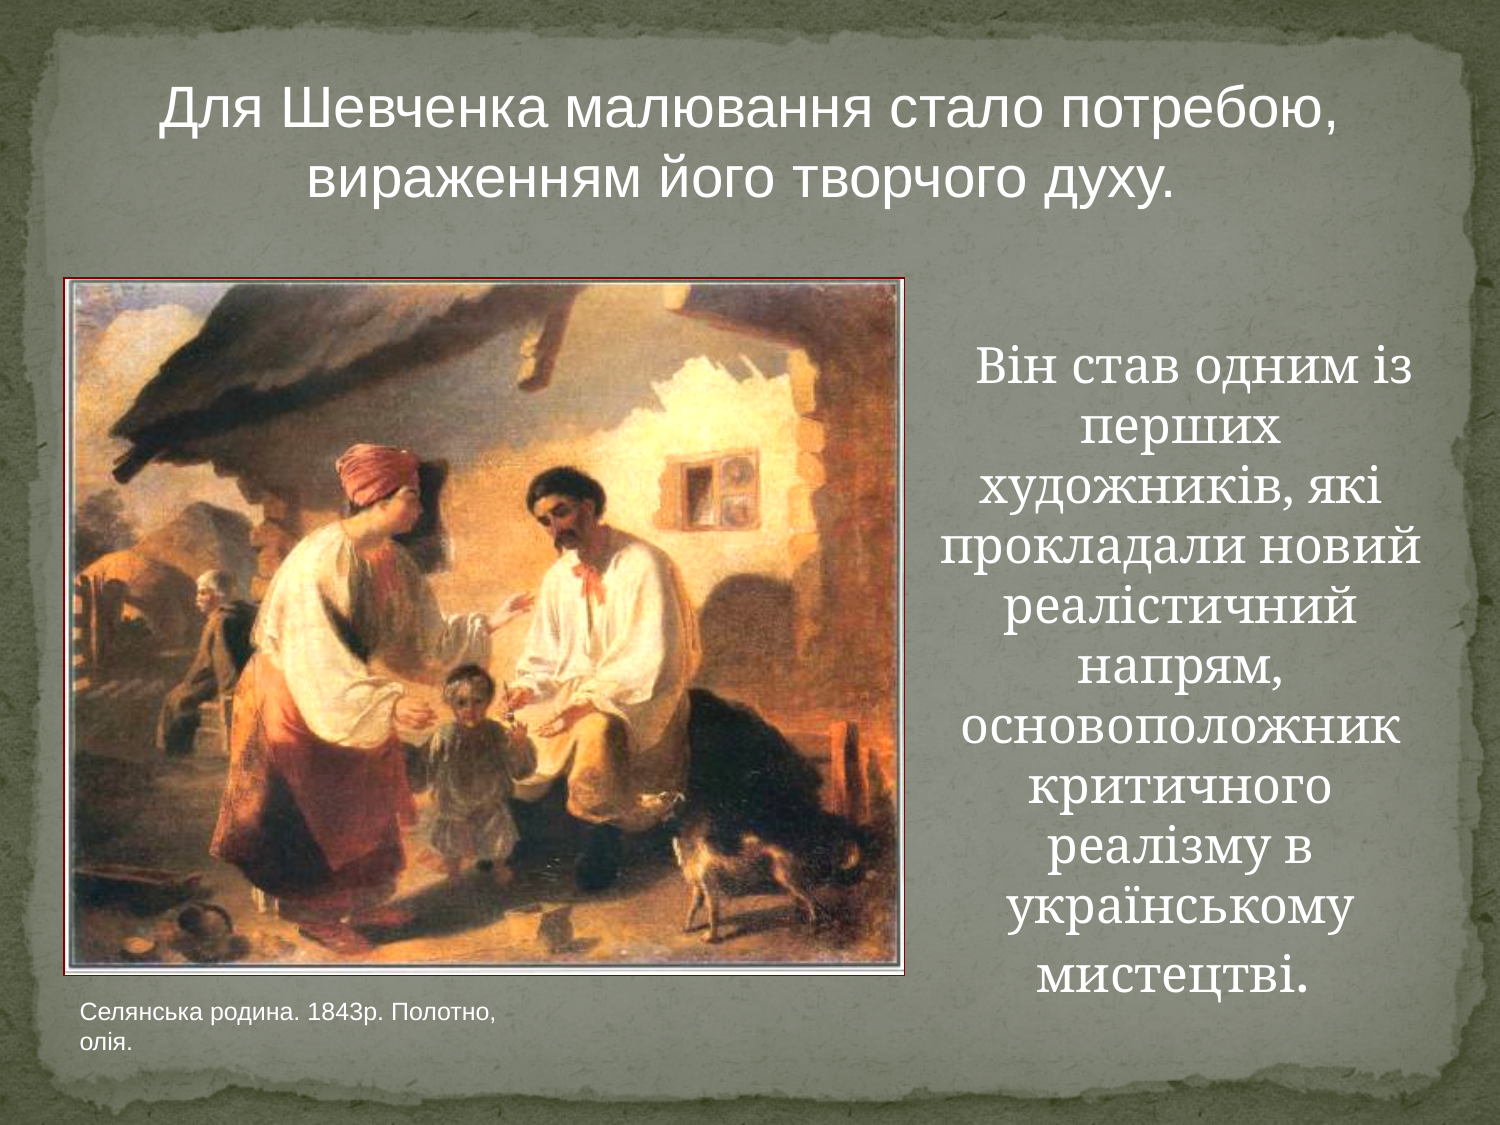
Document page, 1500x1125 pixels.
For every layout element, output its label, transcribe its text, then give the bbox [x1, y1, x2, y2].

text_box Він став одним із перших художників, які прокладали новий реалістичний напрям, основоположник критичного реалізму в українському мистецтві. [915, 326, 1447, 1011]
text_box Для Шевченка малювання стало потребою, вираженням його творчого духу. [74, 45, 1425, 303]
text_box Селянська родина. 1843р. Полотно, олія. [64, 987, 550, 1063]
picture [65, 279, 904, 975]
